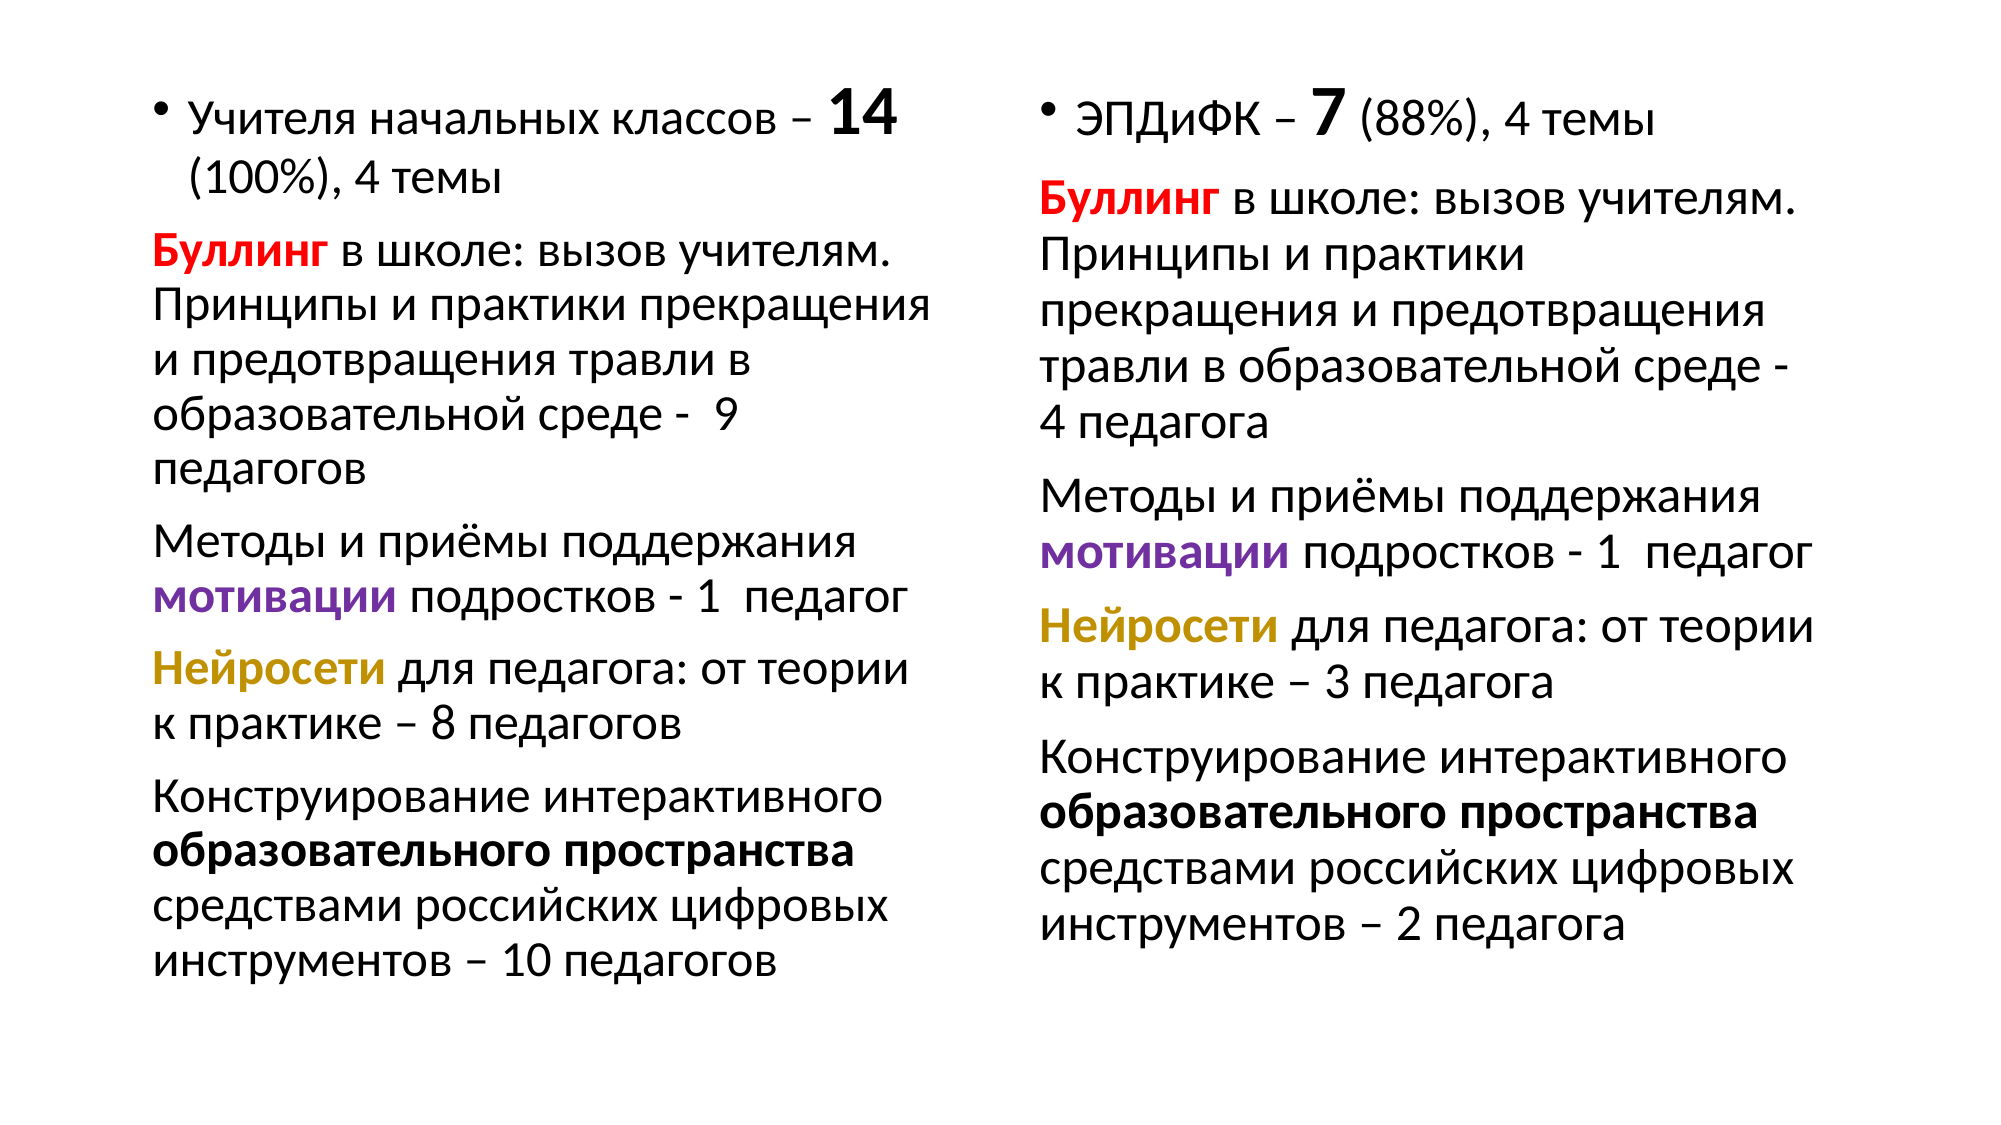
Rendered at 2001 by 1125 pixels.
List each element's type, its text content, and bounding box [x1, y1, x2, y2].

text_box ЭПДиФК – 7 (88%), 4 темы Буллинг в школе: вызов учителям. Принципы и практики прекращения и предотвращения травли в образовательной среде - 4 педагога Методы и приёмы поддержания мотивации подростков - 1 педагог Нейросети для педагога: от теории к практике – 3 педагога Конструирование интерактивного образовательного пространства средствами российских цифровых инструментов – 2 педагога [1024, 66, 1837, 1014]
list Учителя начальных классов – 14 (100%), 4 темы Буллинг в школе: вызов учителям. Принципы и практики прекращения и предотвращения травли в образовательной среде - 9 педагогов Методы и приёмы поддержания мотивации подростков - 1 педагог Нейросети для педагога: от теории к практике – 8 педагогов Конструирование интерактивного образовательного пространства средствами российских цифровых инструментов – 10 педагогов [137, 66, 950, 1014]
